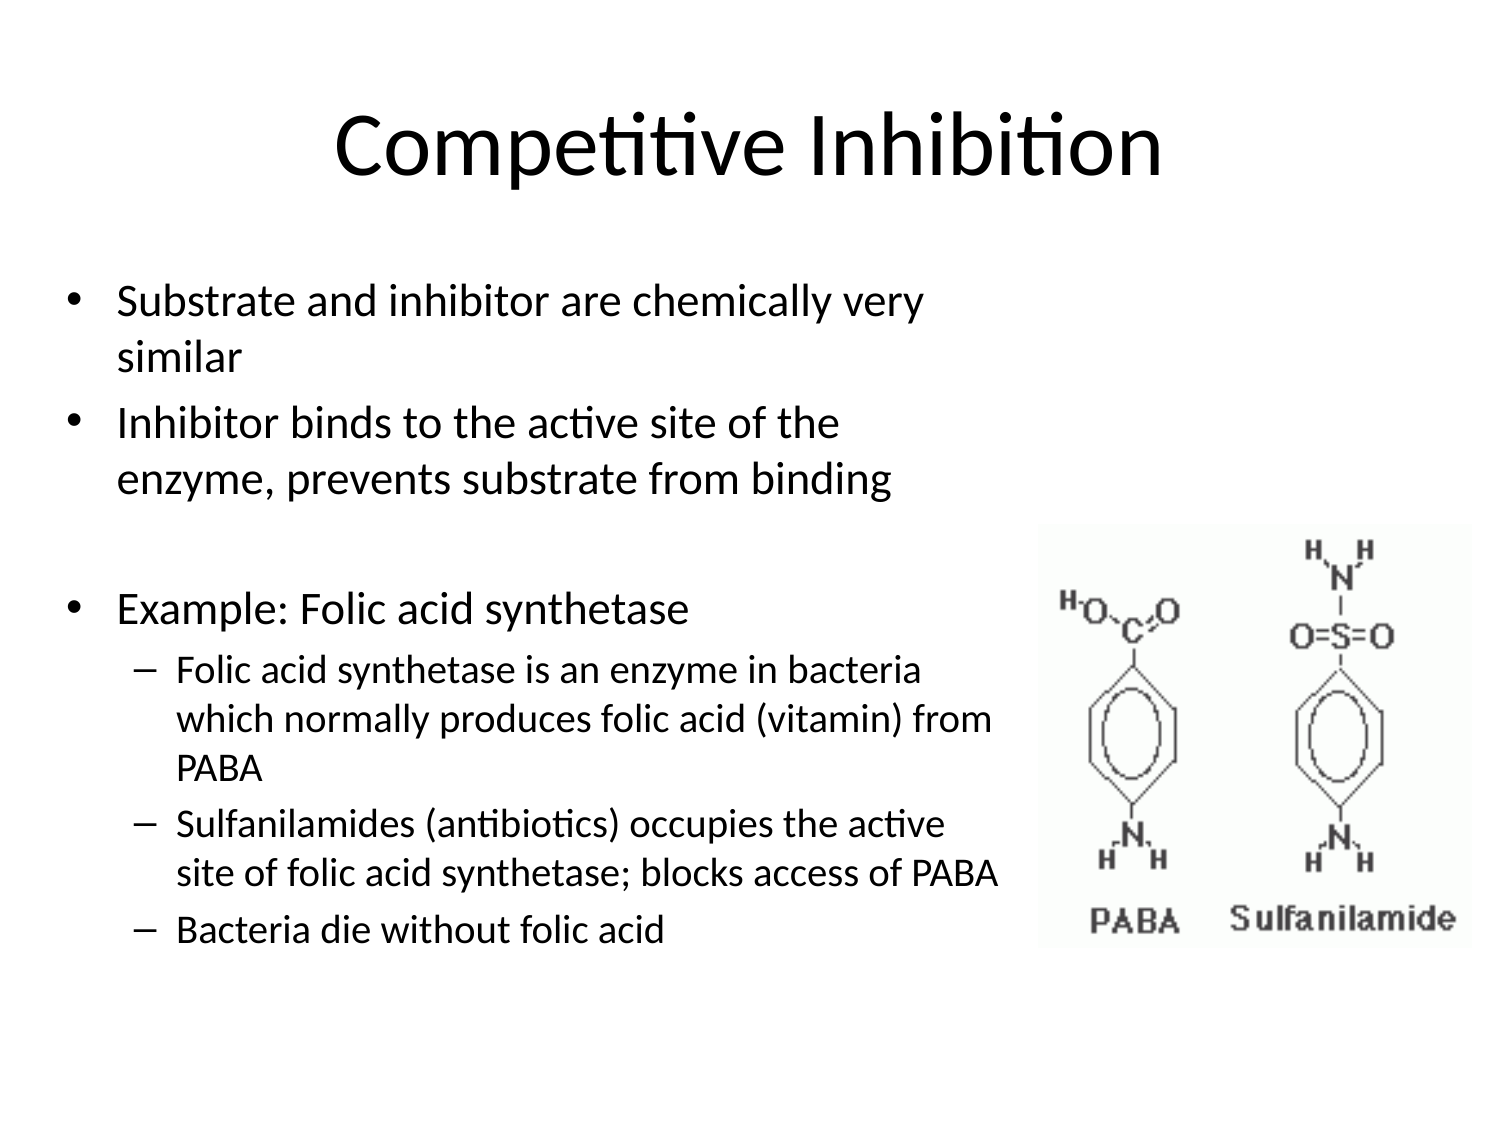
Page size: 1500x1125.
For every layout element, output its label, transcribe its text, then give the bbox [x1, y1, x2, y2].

title Competitive Inhibition [75, 45, 1425, 233]
list Substrate and inhibitor are chemically very similar Inhibitor binds to the active site of the enzyme, prevents substrate from binding Example: Folic acid synthetase Folic acid synthetase is an enzyme in bacteria which normally produces folic acid (vitamin) from PABA Sulfanilamides (antibiotics) occupies the active site of folic acid synthetase; blocks access of PABA Bacteria die without folic acid [50, 262, 1015, 1005]
picture [1038, 524, 1472, 949]
